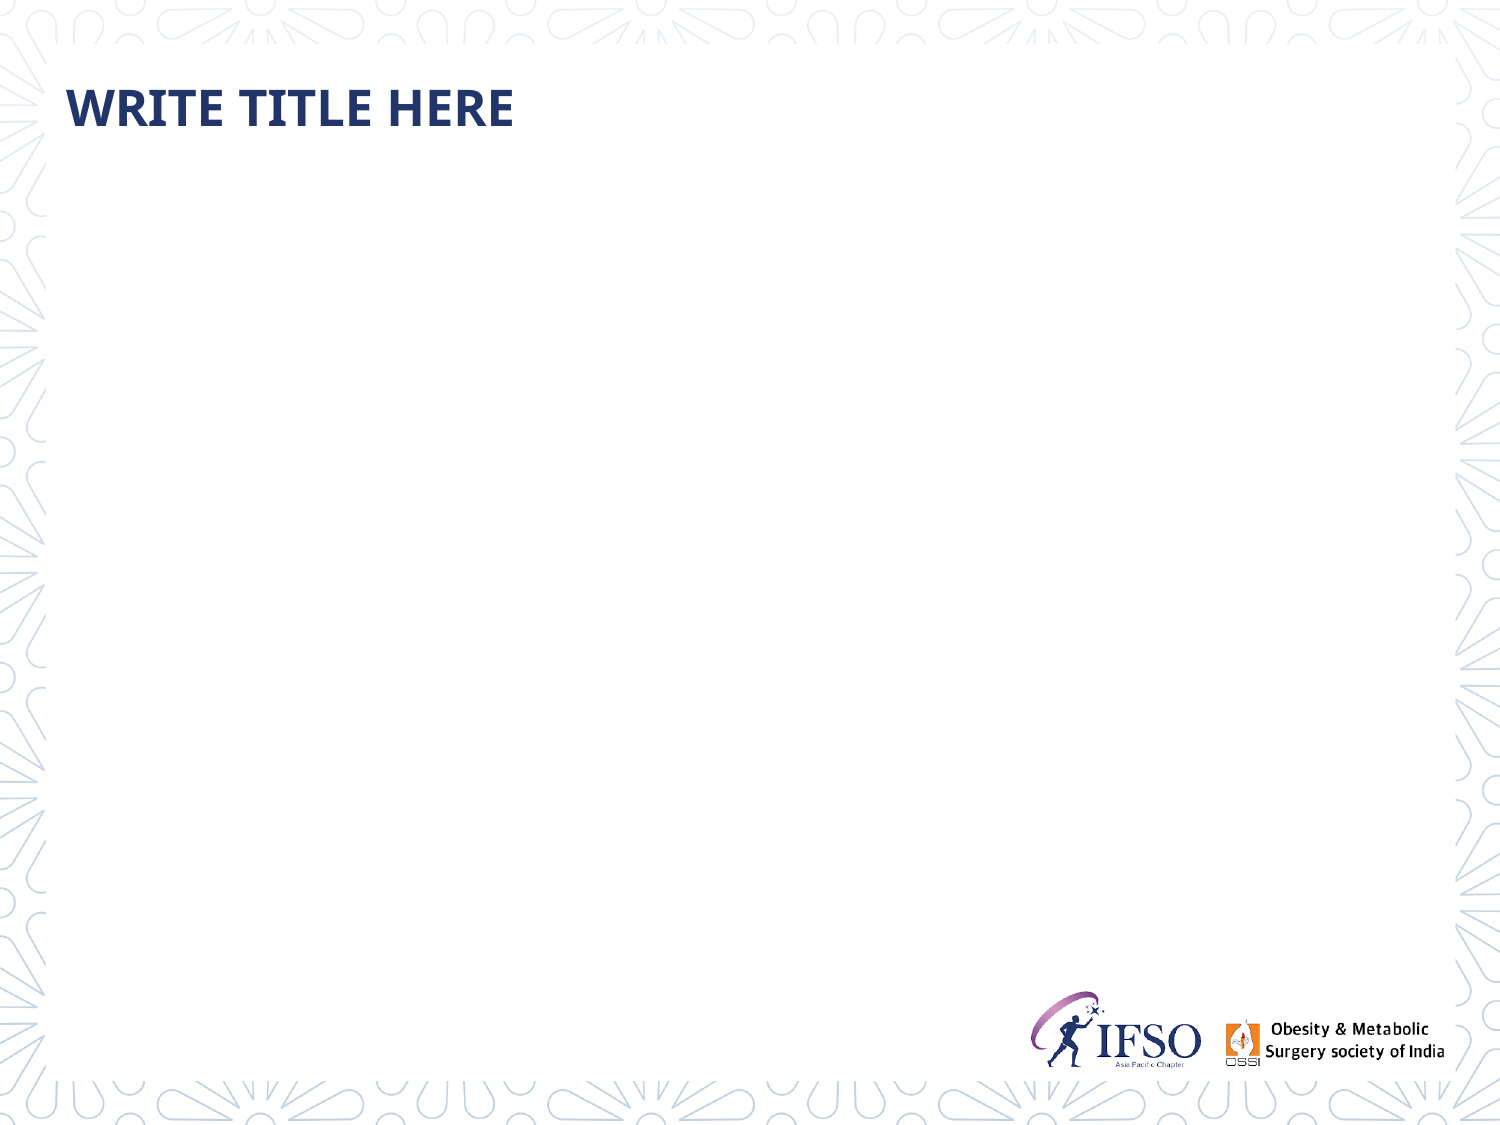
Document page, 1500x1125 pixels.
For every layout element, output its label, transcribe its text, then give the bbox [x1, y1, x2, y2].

title WRITE TITLE HERE [51, 57, 918, 157]
picture [0, 0, 1500, 1125]
